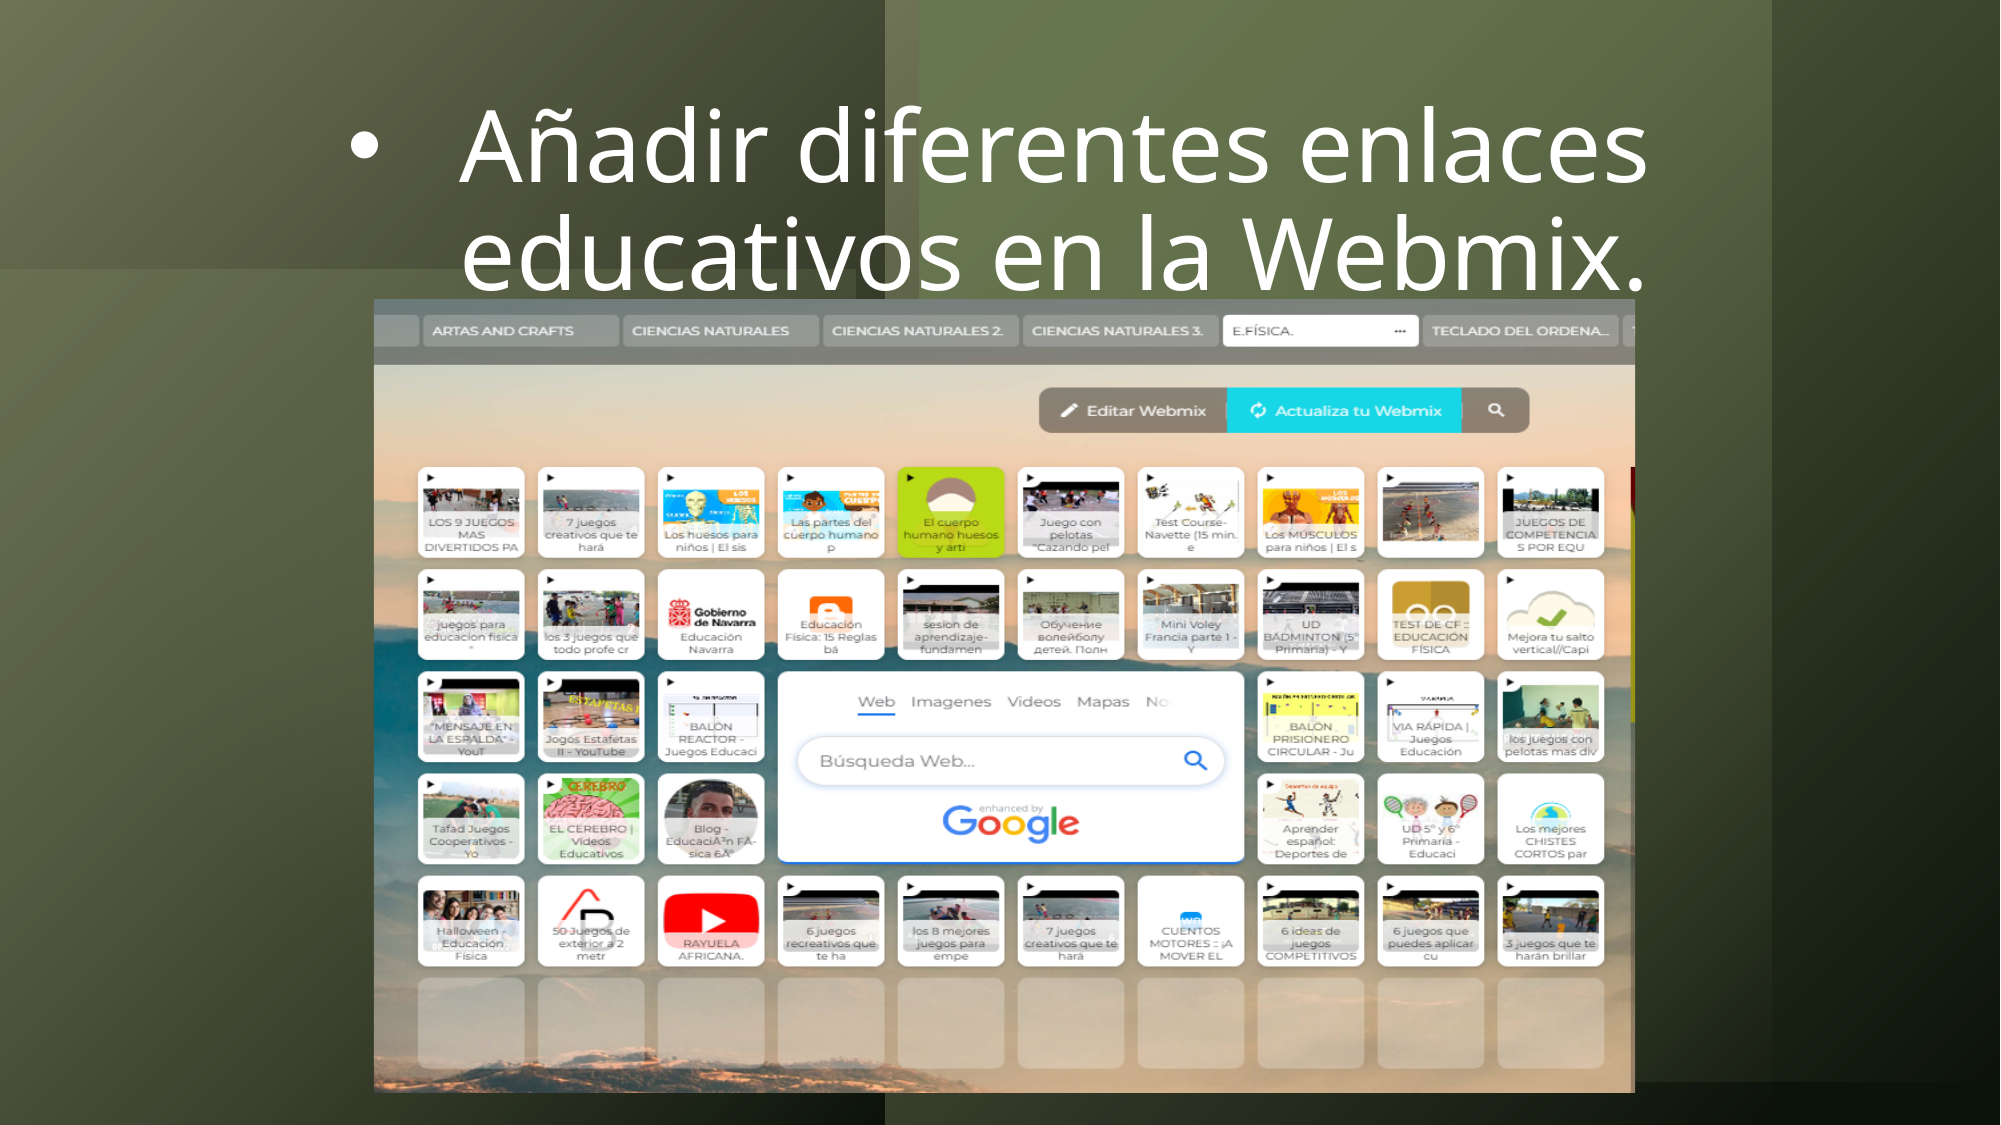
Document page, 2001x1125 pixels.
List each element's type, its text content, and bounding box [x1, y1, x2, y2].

title Añadir diferentes enlaces educativos en la Webmix. [88, 88, 1910, 386]
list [373, 299, 1636, 1093]
